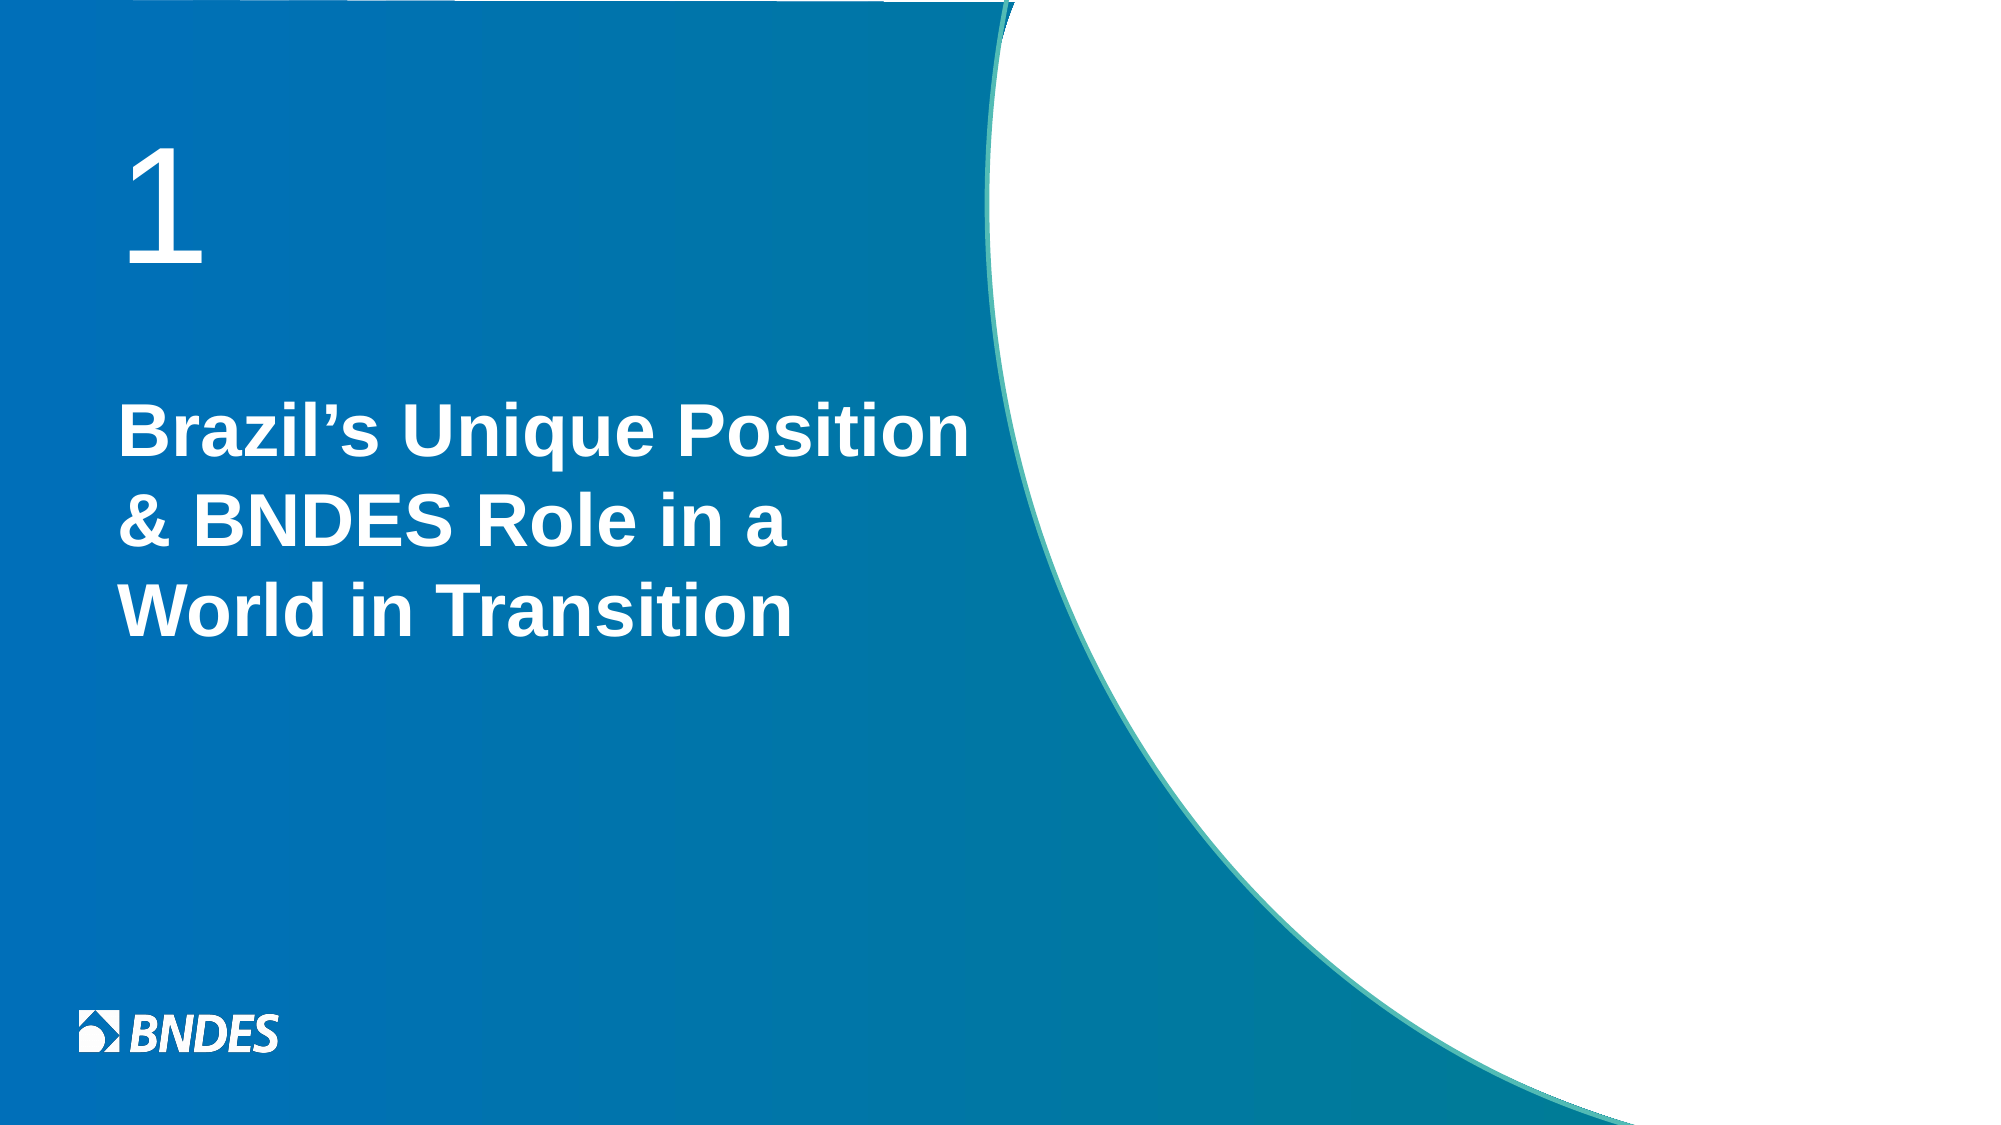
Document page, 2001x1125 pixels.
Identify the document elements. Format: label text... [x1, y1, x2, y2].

text_box 1 [109, 88, 239, 305]
text_box Brazil’s Unique Position & BNDES Role in a World in Transition [109, 373, 1000, 660]
picture [79, 1010, 279, 1053]
